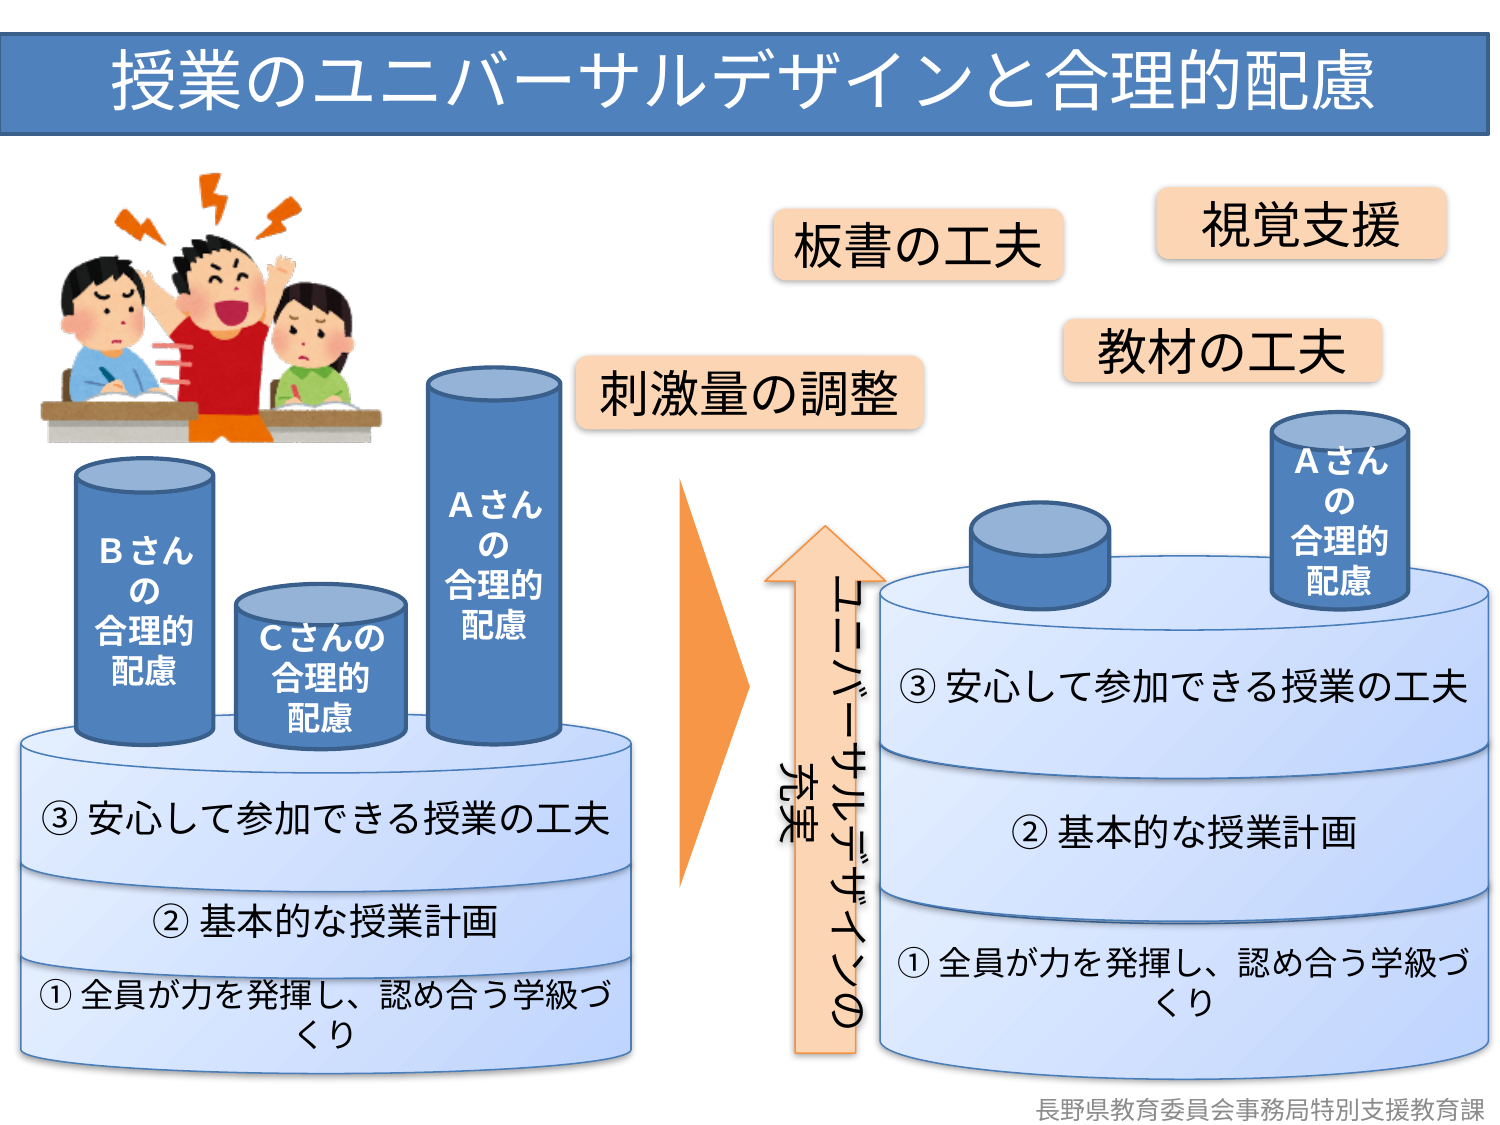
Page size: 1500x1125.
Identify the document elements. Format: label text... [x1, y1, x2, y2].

text_box ユニバーサルデザインの充実 [764, 525, 874, 1054]
text_box 授業のユニバーサルデザインと合理的配慮 [0, 32, 1490, 136]
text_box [879, 411, 1489, 1080]
text_box [677, 476, 752, 890]
text_box 刺激量の調整 [575, 354, 925, 431]
text_box 板書の工夫 [772, 207, 1065, 282]
footer 長野県教育委員会事務局特別支援教育課 [982, 1079, 1500, 1125]
text_box 視覚支援 [1155, 186, 1448, 260]
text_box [20, 367, 632, 1074]
text_box 教材の工夫 [1062, 318, 1384, 383]
picture [35, 164, 391, 457]
